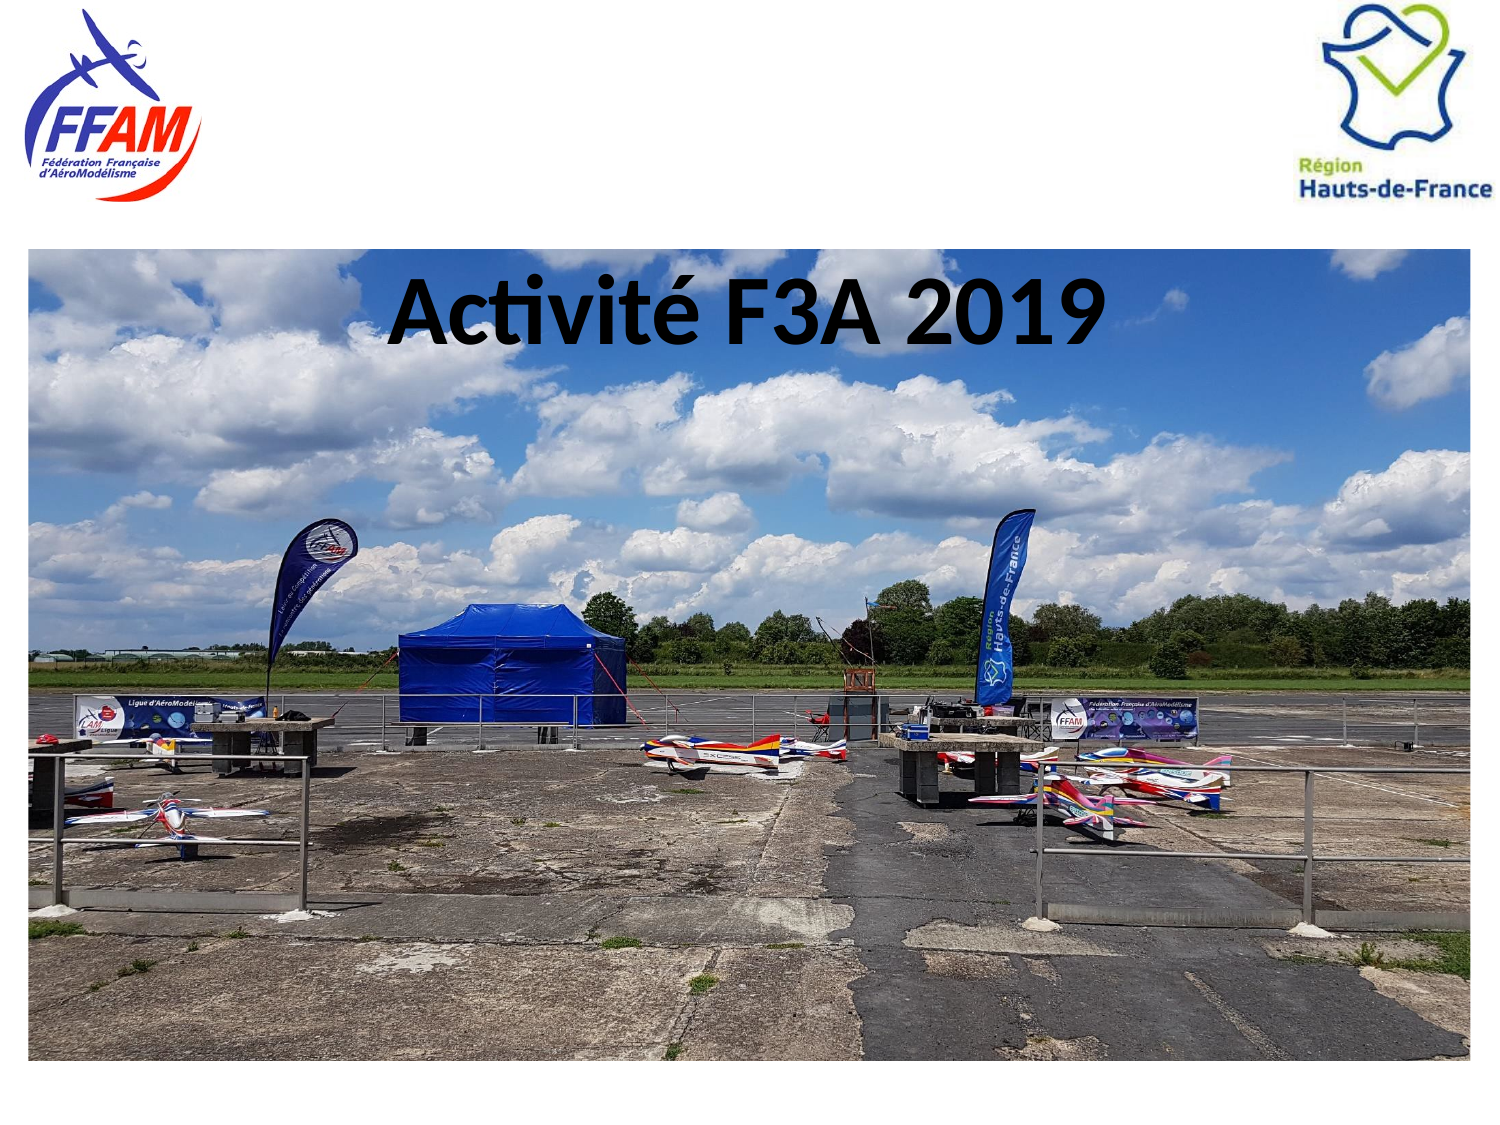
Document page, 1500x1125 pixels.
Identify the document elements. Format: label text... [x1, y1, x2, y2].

title Activité F3A 2019 [385, 242, 1112, 433]
text_box [28, 249, 1471, 1061]
picture [24, 8, 202, 202]
picture [1293, 0, 1496, 211]
